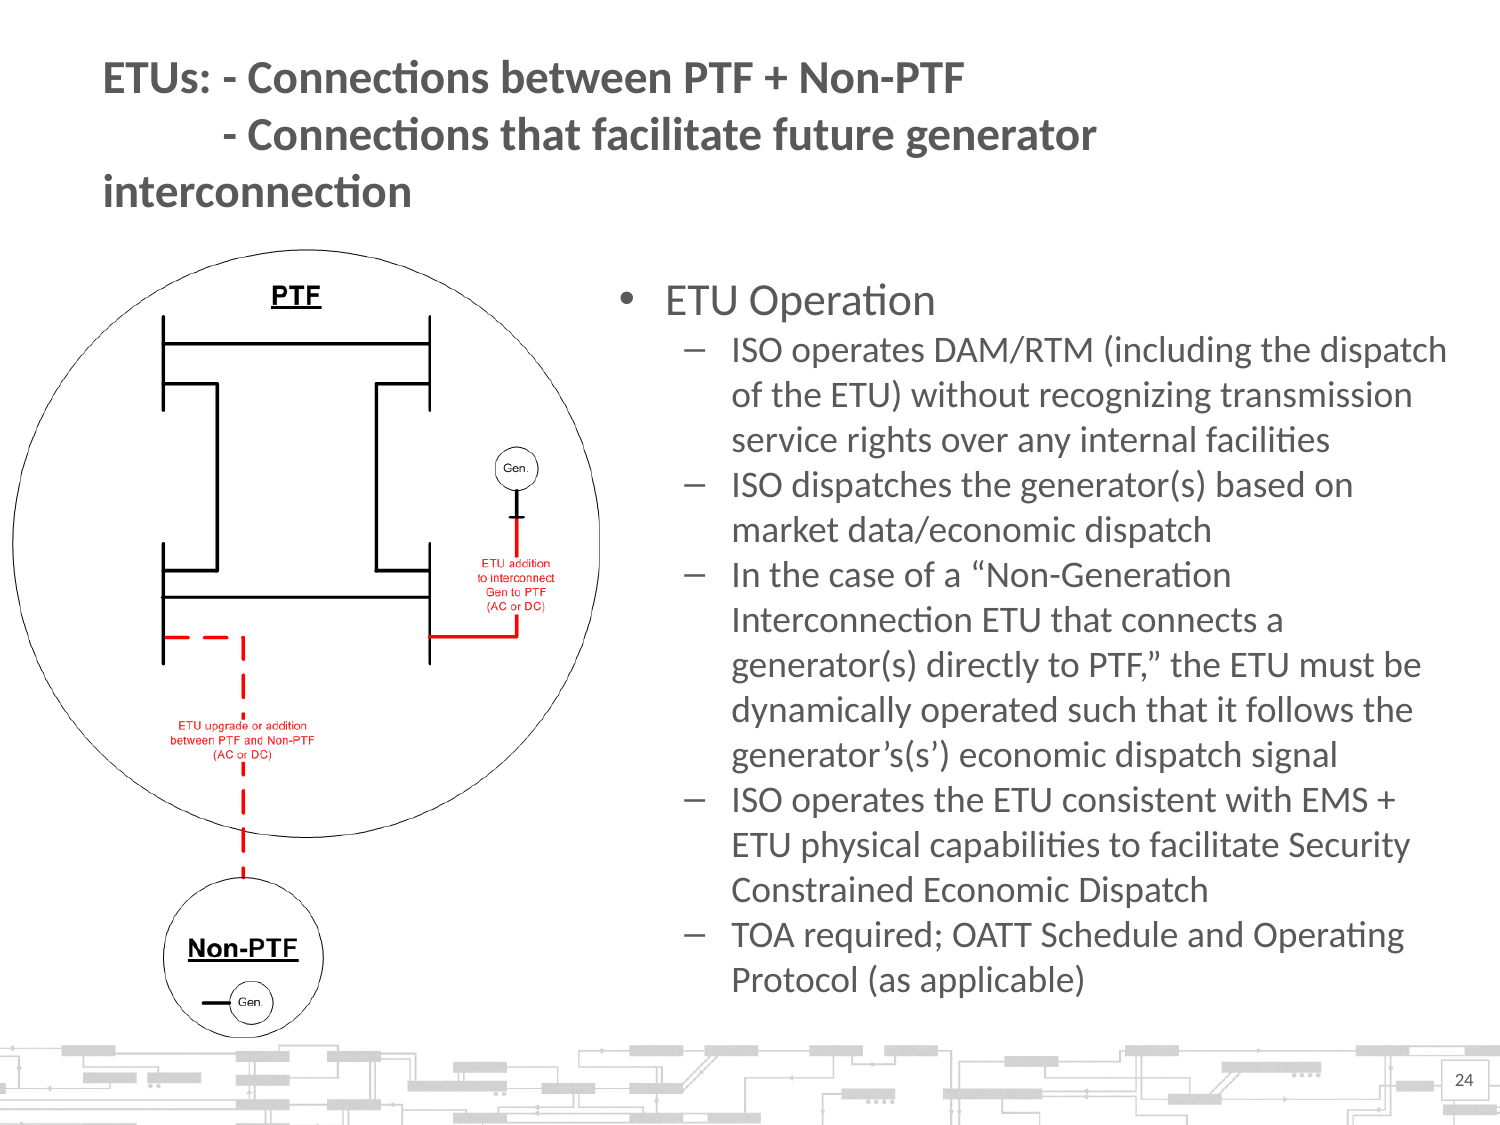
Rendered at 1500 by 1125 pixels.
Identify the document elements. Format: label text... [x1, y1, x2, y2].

list ETU Operation ISO operates DAM/RTM (including the dispatch of the ETU) without recognizing transmission service rights over any internal facilities ISO dispatches the generator(s) based on market data/economic dispatch In the case of a “Non-Generation Interconnection ETU that connects a generator(s) directly to PTF,” the ETU must be dynamically operated such that it follows the generator’s(s’) economic dispatch signal ISO operates the ETU consistent with EMS + ETU physical capabilities to facilitate Security Constrained Economic Dispatch TOA required; OATT Schedule and Operating Protocol (as applicable) [604, 262, 1475, 1025]
picture [0, 1041, 1500, 1125]
title ETUs: - Connections between PTF + Non-PTF - Connections that facilitate future generator interconnection [87, 37, 1500, 225]
slide_number 24 [1438, 1057, 1491, 1102]
picture [12, 249, 601, 1038]
